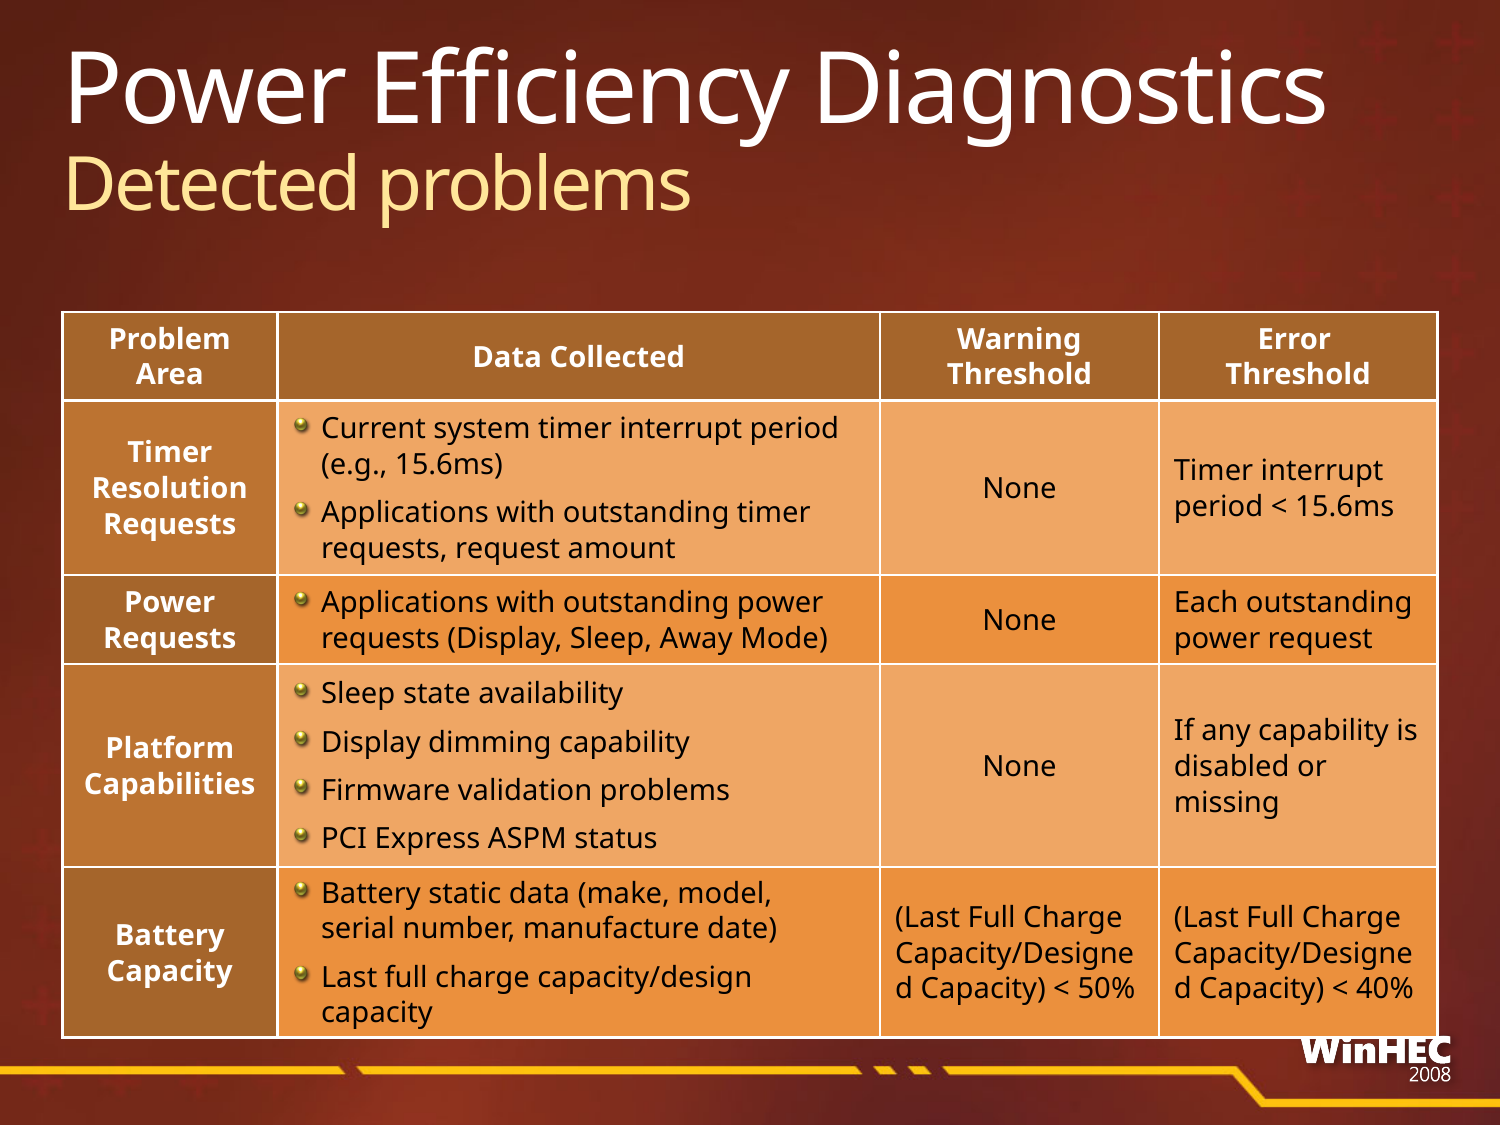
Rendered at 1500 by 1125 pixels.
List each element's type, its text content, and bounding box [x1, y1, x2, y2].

table_cell Applications with outstanding power requests (Display, Sleep, Away Mode) [279, 576, 879, 663]
table_cell Battery Capacity [64, 868, 276, 1036]
table_header Warning Threshold [881, 313, 1158, 399]
table_cell Power Requests [64, 576, 276, 663]
table_header Error Threshold [1160, 313, 1436, 399]
table_cell (Last Full Charge Capacity/Designed Capacity) < 50% [881, 868, 1158, 1036]
table_cell If any capability is disabled or missing [1160, 665, 1436, 866]
table_cell None [881, 402, 1158, 574]
title Power Efficiency Diagnostics Detected problems [62, 37, 1438, 229]
table_cell None [881, 665, 1158, 866]
table_cell Each outstanding power request [1160, 576, 1436, 663]
table_cell Timer Resolution Requests [64, 402, 276, 574]
table_header Problem Area [64, 313, 276, 399]
table_cell Battery static data (make, model, serial number, manufacture date) Last full charge capacity/design capacity [279, 868, 879, 1036]
table_cell Platform Capabilities [64, 665, 276, 866]
table_cell Current system timer interrupt period (e.g., 15.6ms) Applications with outstanding timer requests, request amount [279, 402, 879, 574]
picture [0, 0, 1500, 1125]
table_header Data Collected [279, 313, 879, 399]
table_cell None [881, 576, 1158, 663]
table_cell (Last Full Charge Capacity/Designed Capacity) < 40% [1160, 868, 1436, 1036]
table_cell Timer interrupt period < 15.6ms [1160, 402, 1436, 574]
table_cell Sleep state availability Display dimming capability Firmware validation problems PCI Express ASPM status [279, 665, 879, 866]
